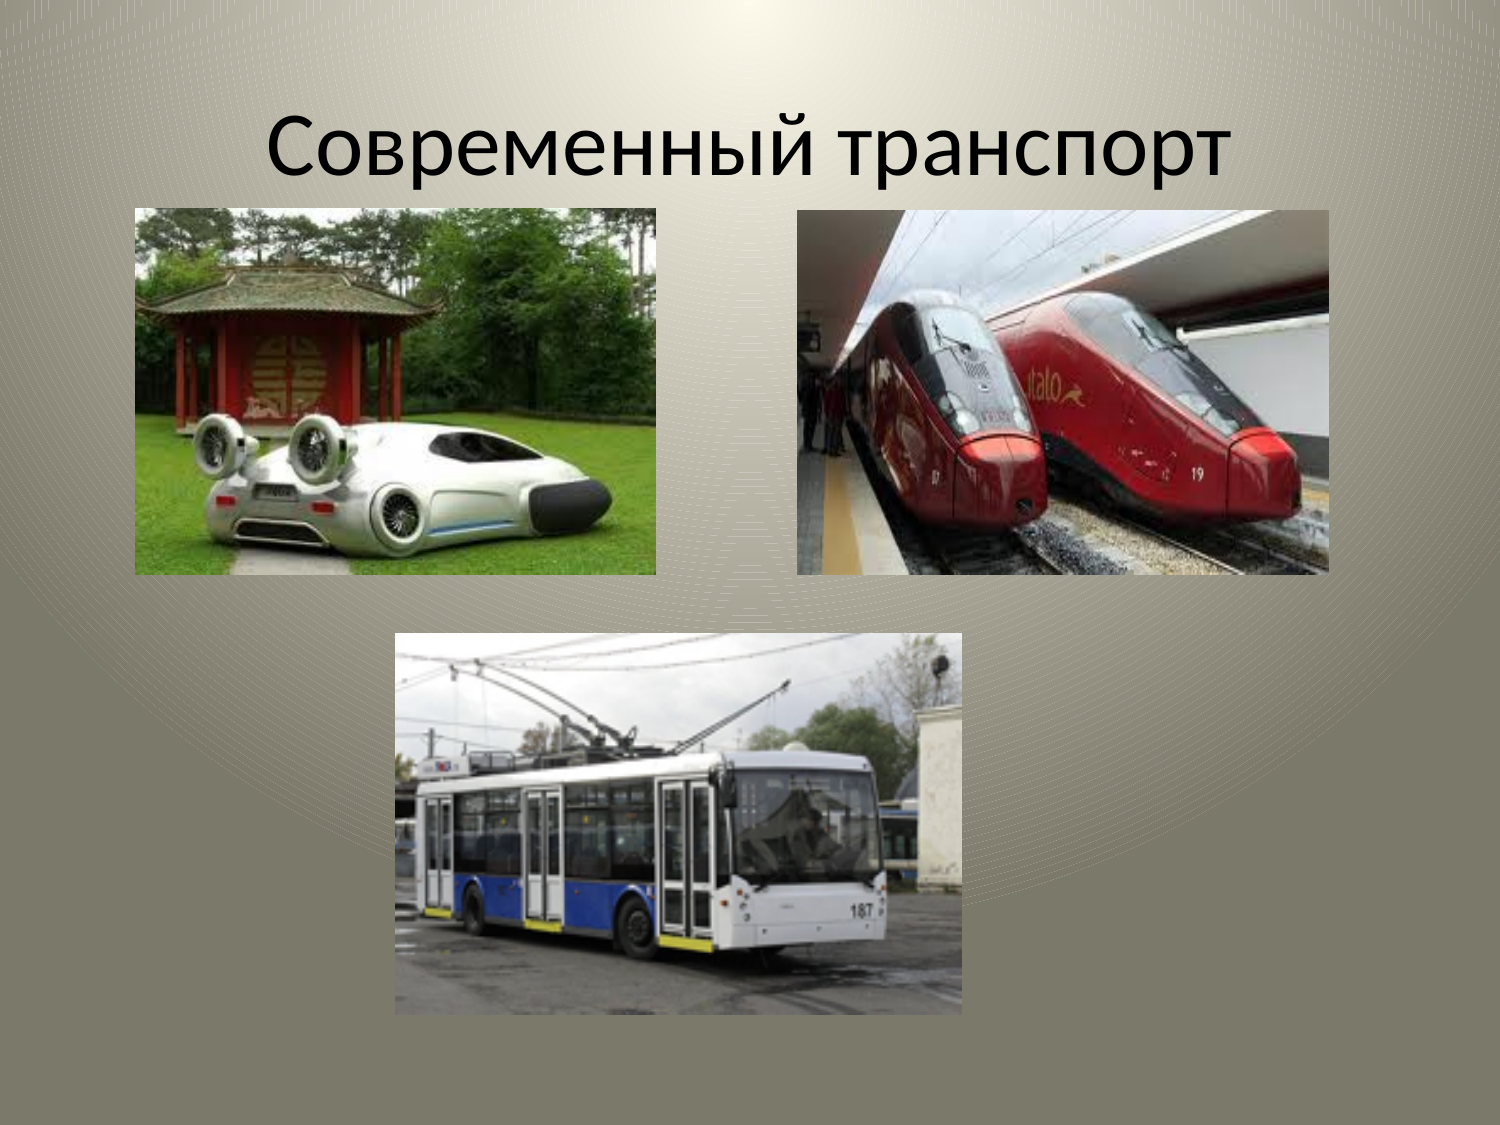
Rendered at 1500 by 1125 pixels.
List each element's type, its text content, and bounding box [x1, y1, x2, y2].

picture [395, 633, 963, 1015]
title Современный транспорт [75, 45, 1425, 233]
picture [135, 207, 656, 575]
picture [796, 210, 1330, 575]
